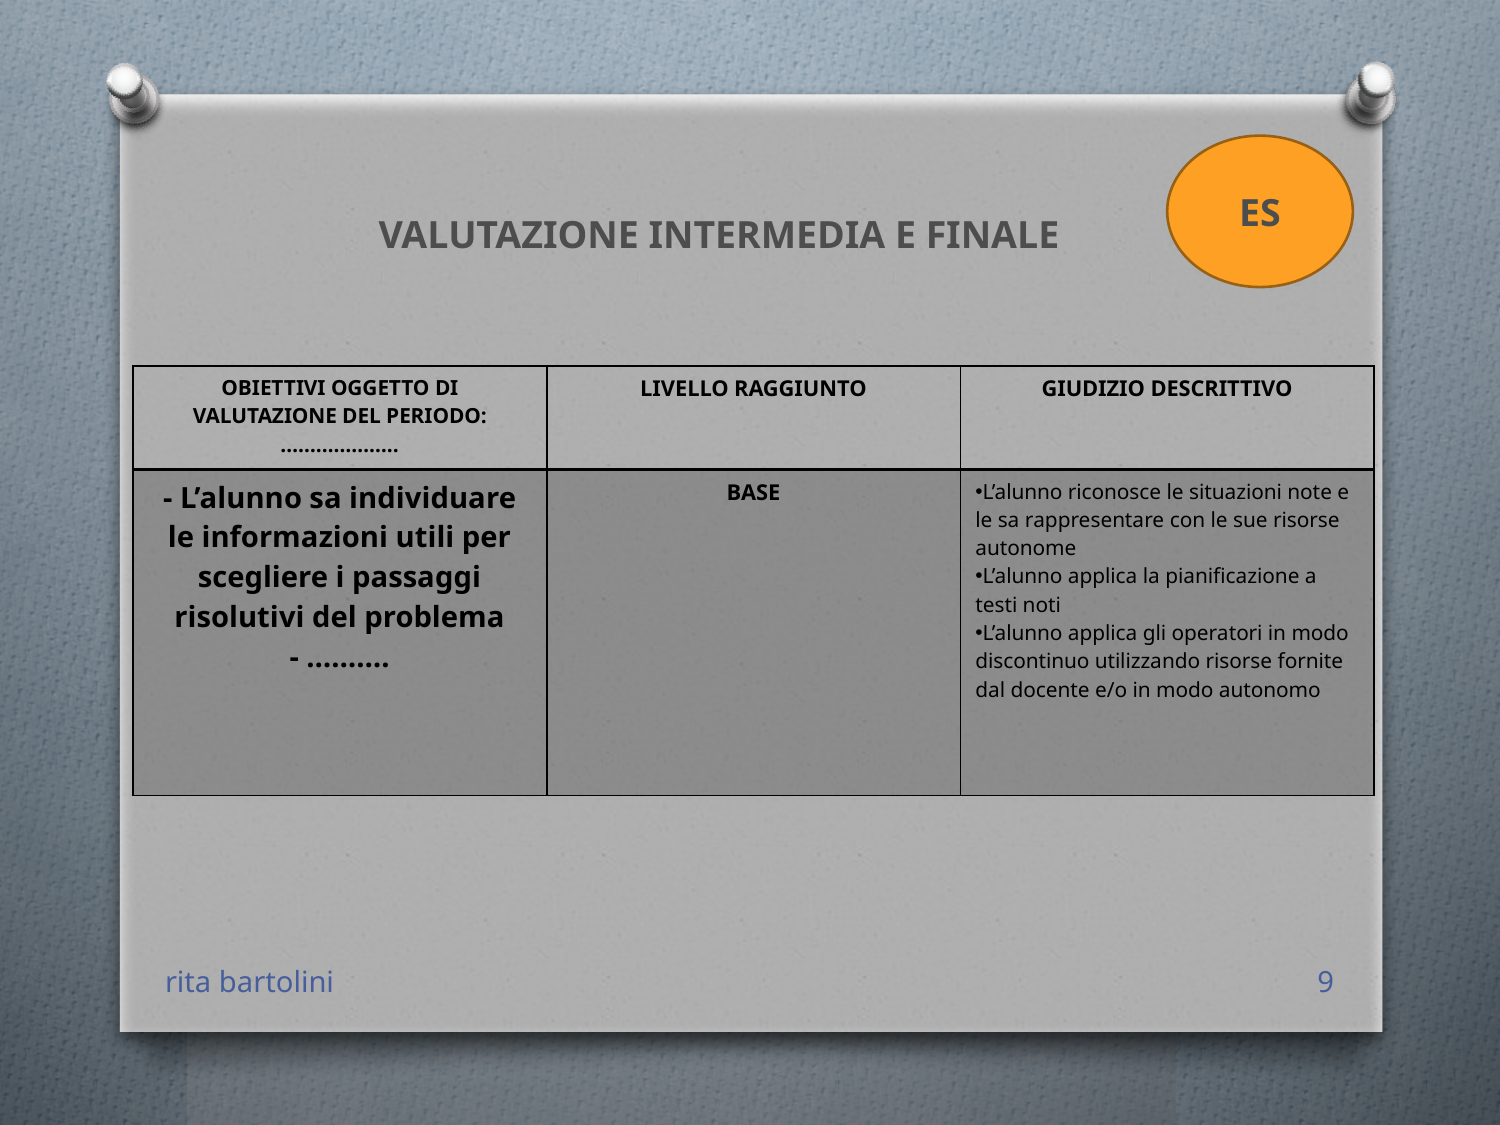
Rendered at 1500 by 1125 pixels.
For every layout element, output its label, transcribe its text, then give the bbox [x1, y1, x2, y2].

picture [75, 29, 198, 146]
footer rita bartolini [150, 952, 1059, 1013]
table_header OBIETTIVI OGGETTO DI VALUTAZIONE DEL PERIODO: ……………….. [134, 367, 546, 468]
text_box VALUTAZIONE INTERMEDIA E FINALE [144, 144, 1294, 323]
slide_number 9 [1258, 952, 1350, 1013]
table_header LIVELLO RAGGIUNTO [548, 367, 960, 468]
table_cell BASE [548, 471, 960, 795]
table_header GIUDIZIO DESCRITTIVO [961, 367, 1373, 468]
table_cell L’alunno riconosce le situazioni note e le sa rappresentare con le sue risorse autonome L’alunno applica la pianificazione a testi noti L’alunno applica gli operatori in modo discontinuo utilizzando risorse fornite dal docente e/o in modo autonomo [961, 471, 1373, 795]
table_cell - L’alunno sa individuare le informazioni utili per scegliere i passaggi risolutivi del problema - ………. [134, 471, 546, 795]
picture [1317, 35, 1439, 156]
text_box ES [1165, 134, 1355, 289]
